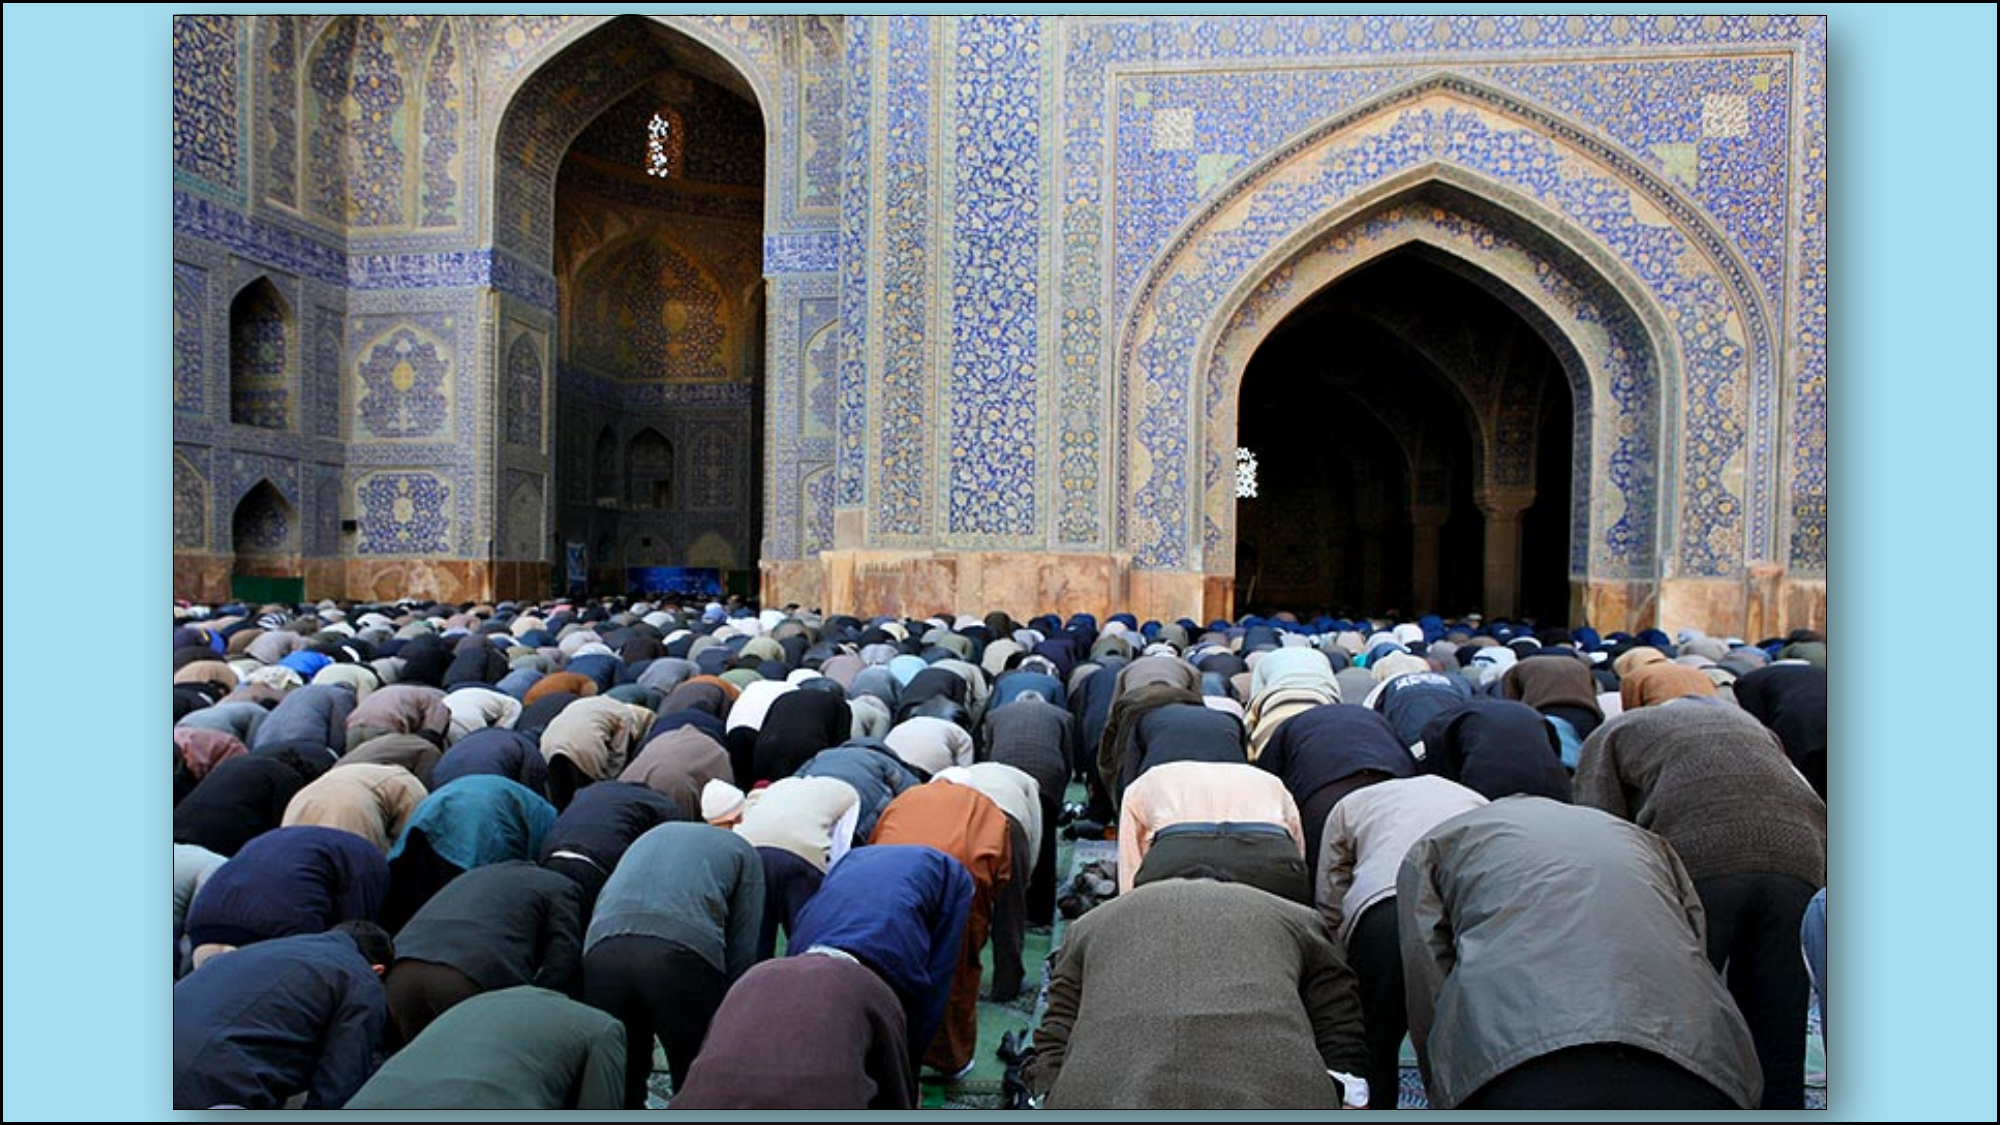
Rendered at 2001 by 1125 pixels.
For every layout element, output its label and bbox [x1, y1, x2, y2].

text_box [1836, 0, 2000, 1125]
list [173, 14, 1827, 1110]
text_box [0, 0, 195, 1125]
